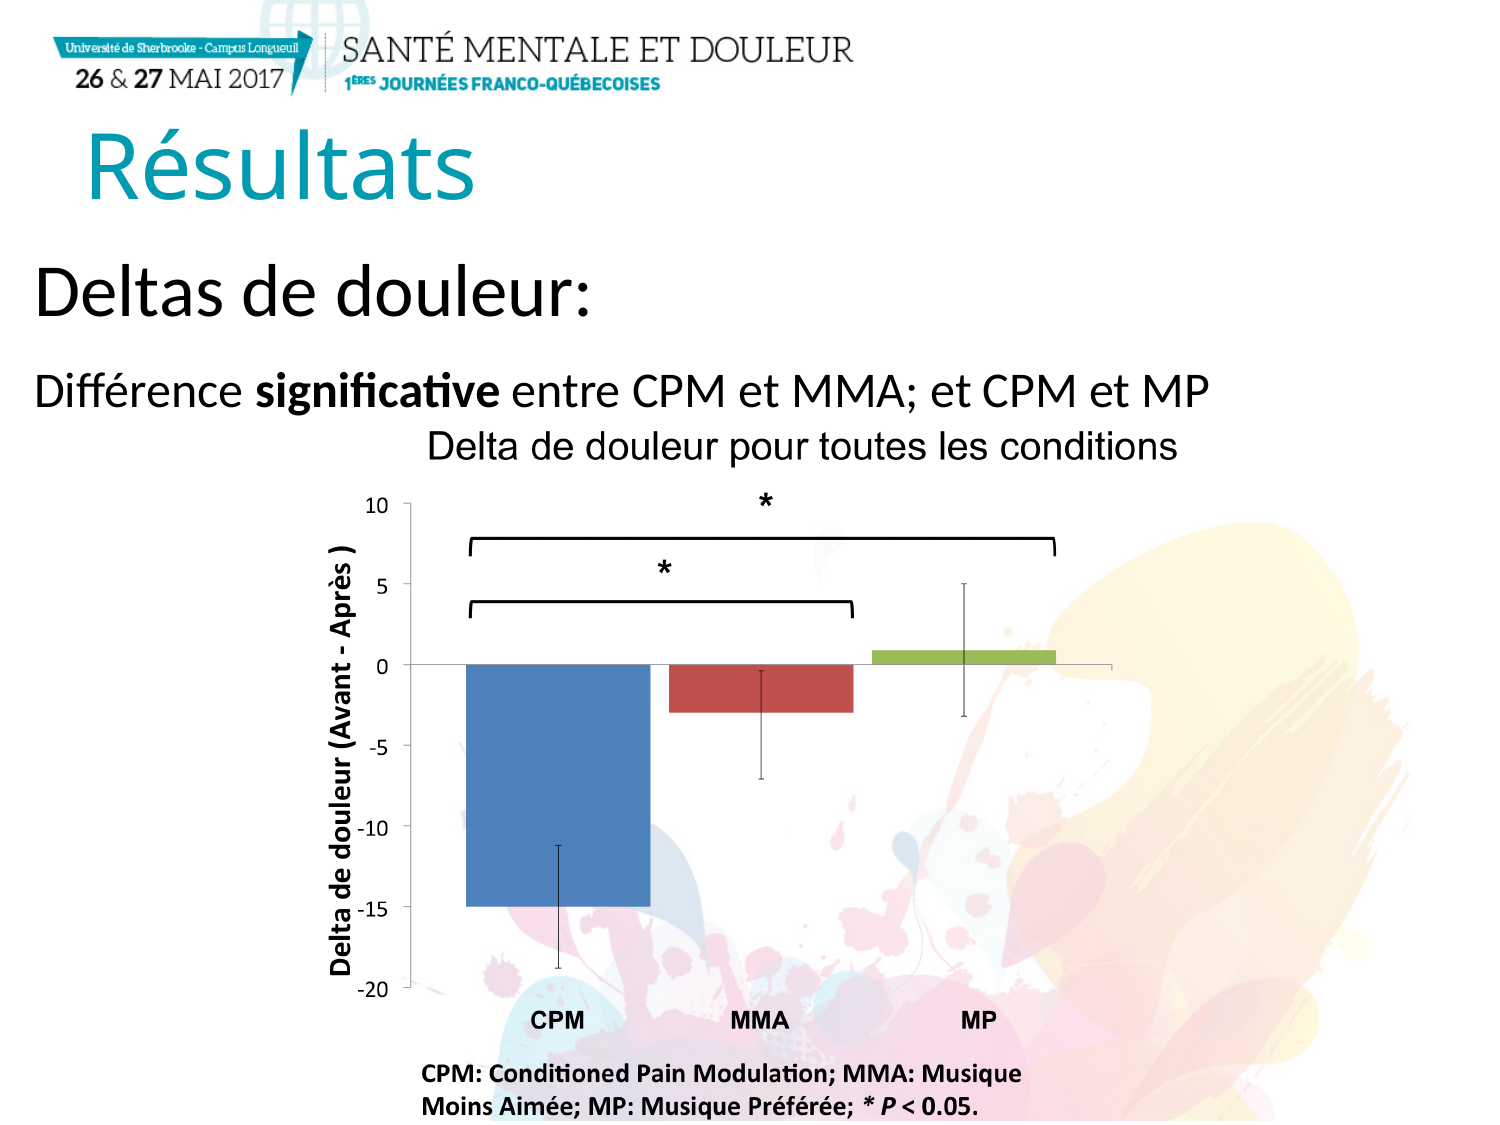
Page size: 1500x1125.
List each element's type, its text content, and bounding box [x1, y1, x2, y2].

picture [0, 0, 1494, 1125]
text_box Deltas de douleur: Différence significative entre CPM et MMA; et CPM et MP [19, 233, 1500, 425]
title Résultats [68, 107, 1363, 232]
